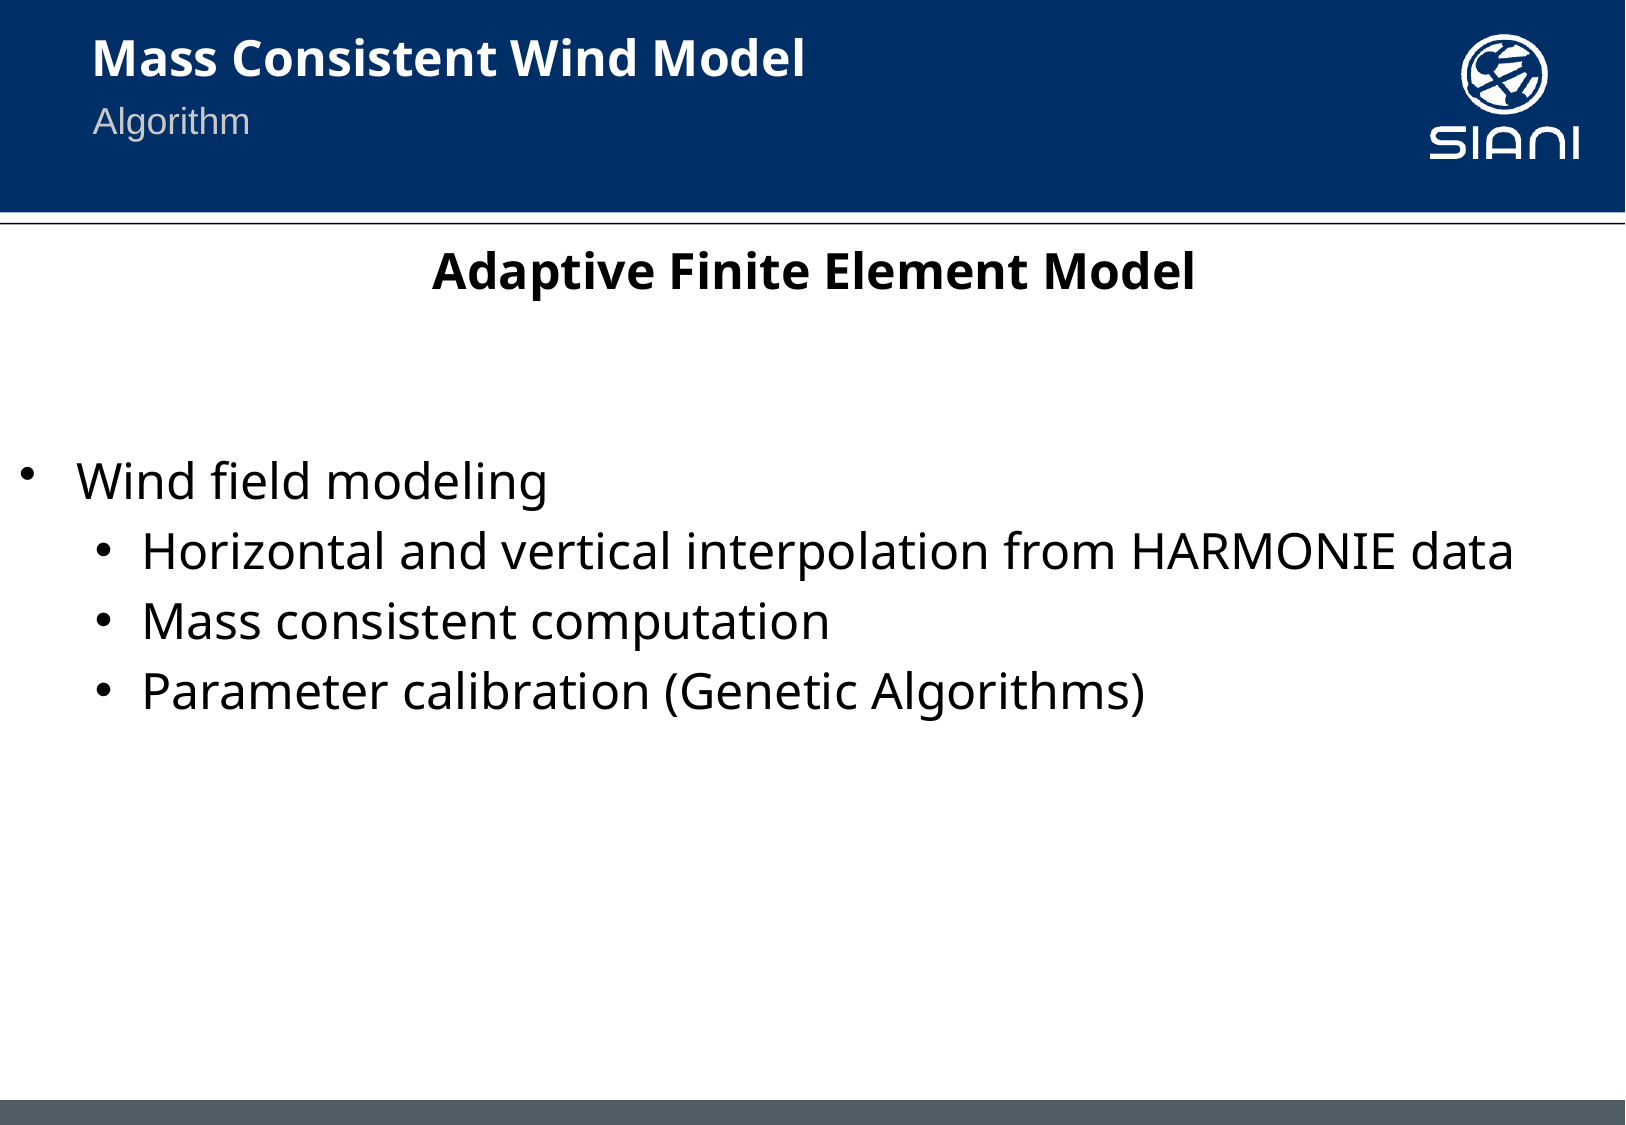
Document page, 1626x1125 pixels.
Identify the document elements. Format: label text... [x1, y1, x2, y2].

picture [1401, 22, 1606, 171]
text_box Adaptive Finite Element Model Wind field modeling Horizontal and vertical interpolation from HARMONIE data Mass consistent computation Parameter calibration (Genetic Algorithms) [5, 231, 1625, 1088]
text_box Algorithm [77, 114, 266, 149]
text_box Mass Consistent Wind Model [76, 19, 1309, 114]
